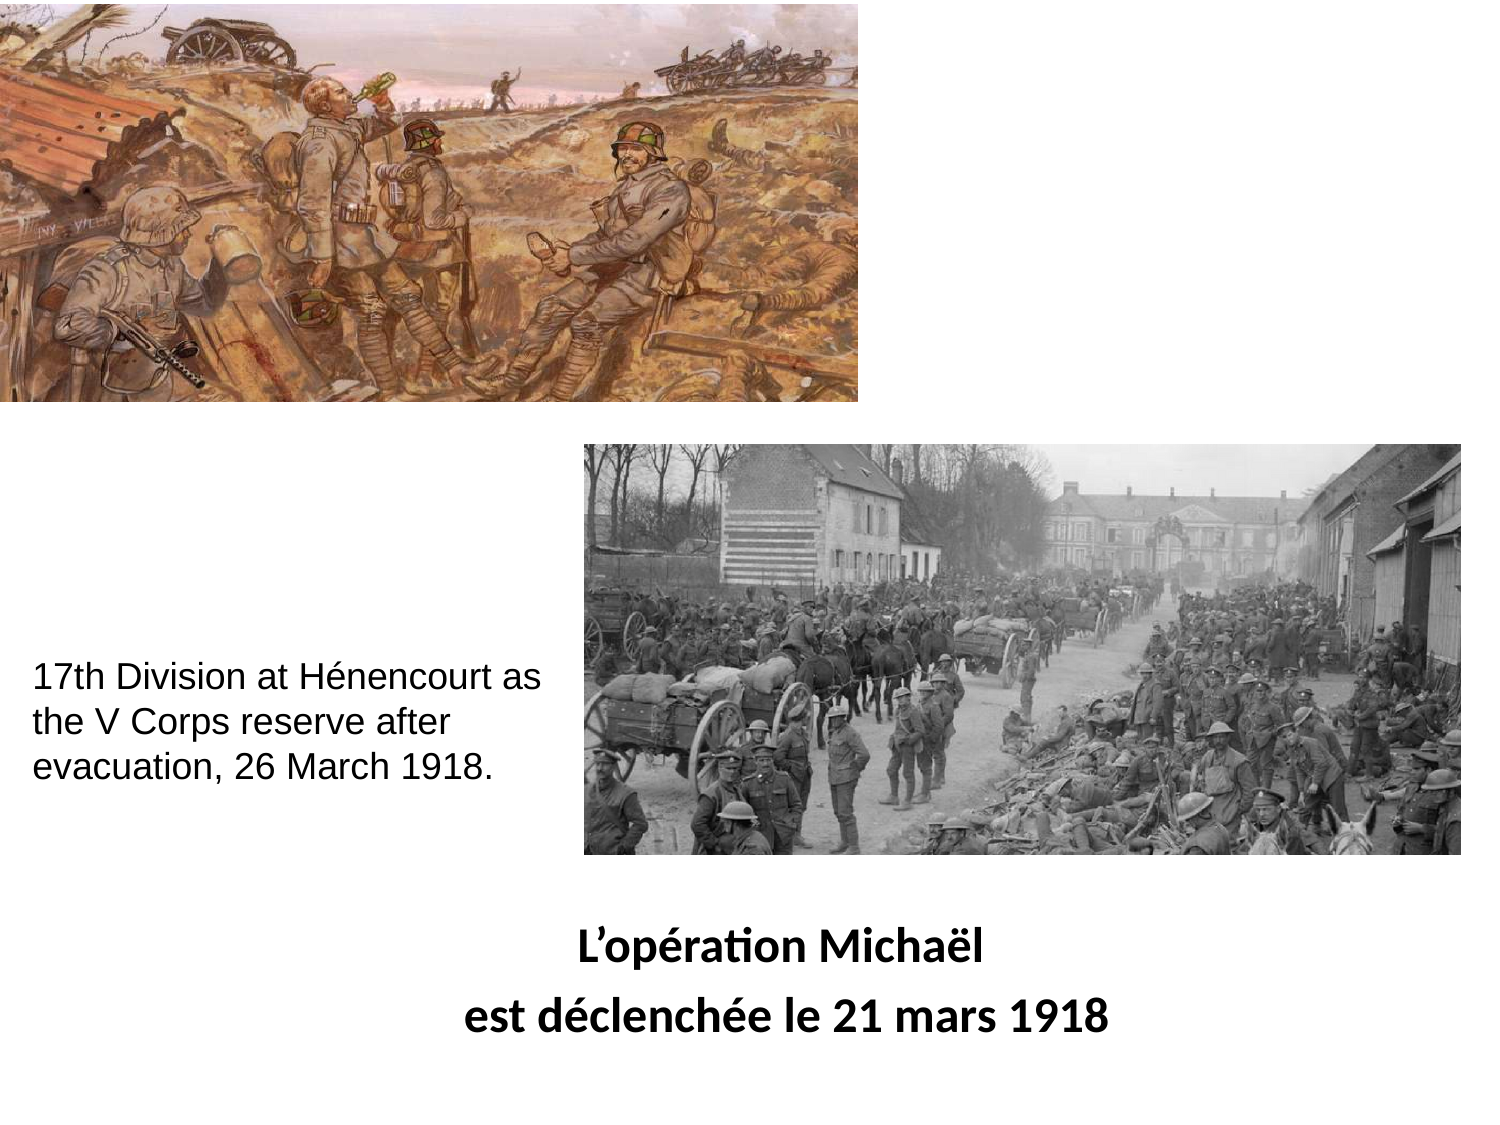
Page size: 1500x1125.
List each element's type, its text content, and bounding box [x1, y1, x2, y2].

text_box 17th Division at Hénencourt as the V Corps reserve after evacuation, 26 March 1918. [17, 509, 579, 795]
picture [584, 444, 1461, 855]
text_box L’opération Michaël est déclenchée le 21 mars 1918 [262, 904, 1311, 1099]
picture [0, 4, 859, 402]
